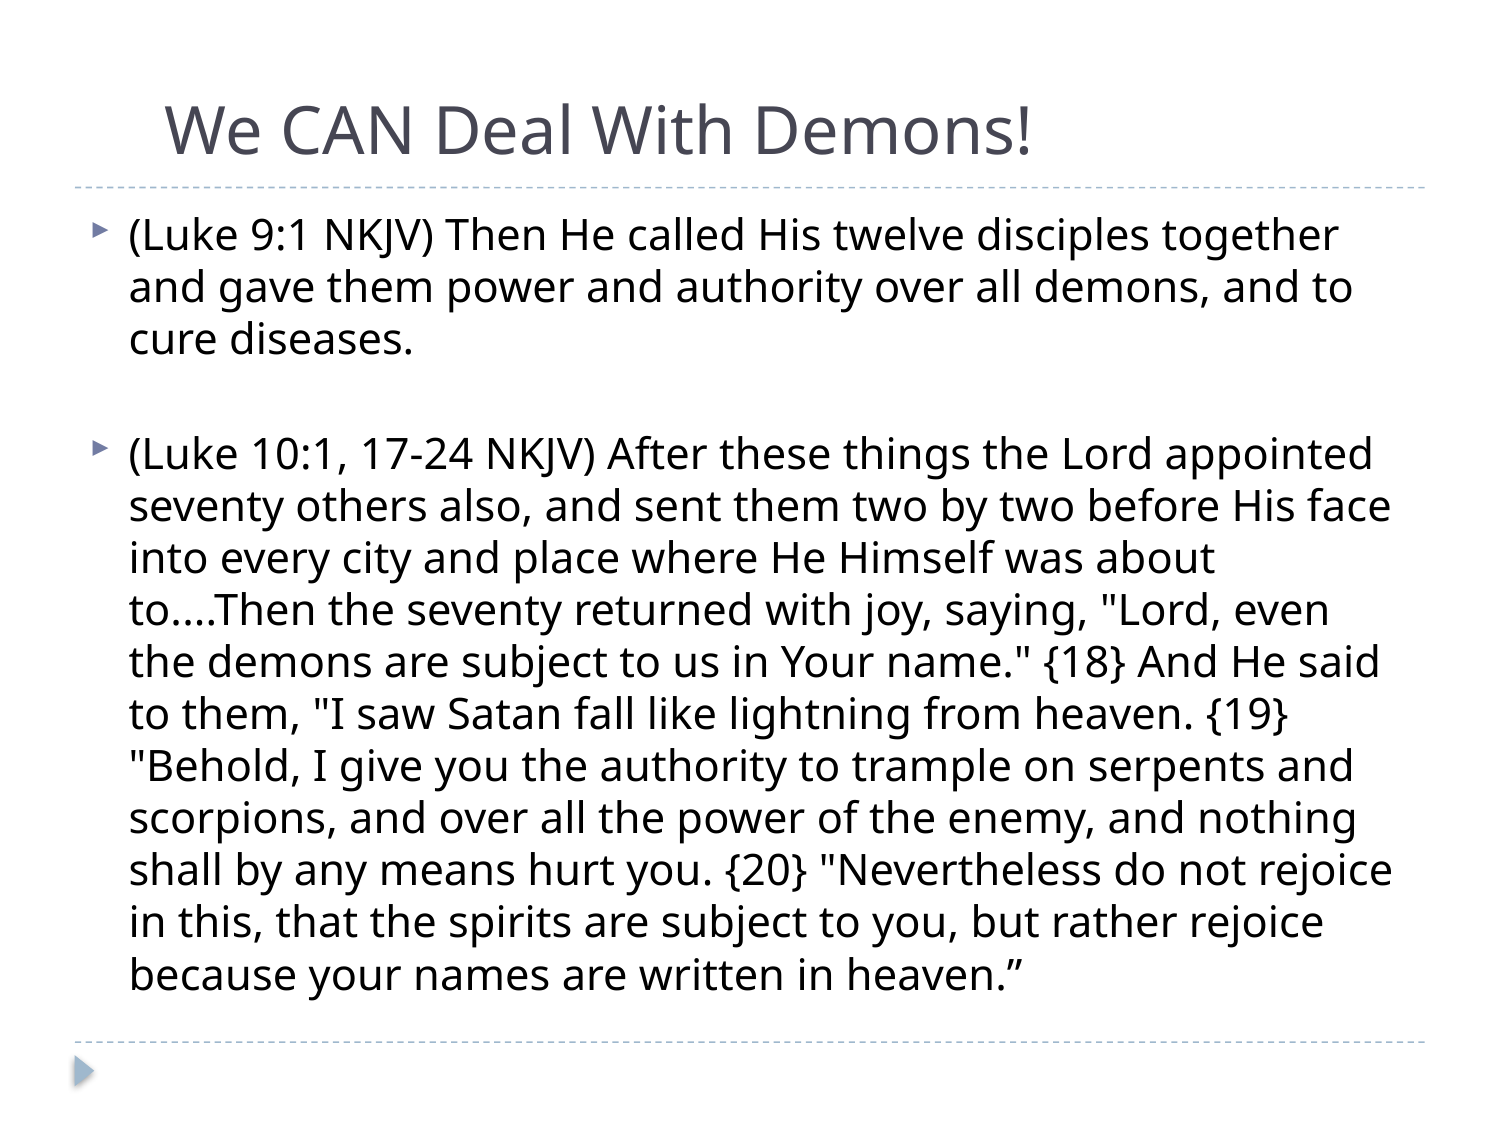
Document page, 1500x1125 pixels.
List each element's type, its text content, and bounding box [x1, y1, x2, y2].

title We CAN Deal With Demons! [150, 45, 1425, 175]
list (Luke 9:1 NKJV) Then He called His twelve disciples together and gave them power and authority over all demons, and to cure diseases. (Luke 10:1, 17-24 NKJV) After these things the Lord appointed seventy others also, and sent them two by two before His face into every city and place where He Himself was about to....Then the seventy returned with joy, saying, "Lord, even the demons are subject to us in Your name." {18} And He said to them, "I saw Satan fall like lightning from heaven. {19} "Behold, I give you the authority to trample on serpents and scorpions, and over all the power of the enemy, and nothing shall by any means hurt you. {20} "Nevertheless do not rejoice in this, that the spirits are subject to you, but rather rejoice because your names are written in heaven.” [75, 200, 1425, 1010]
